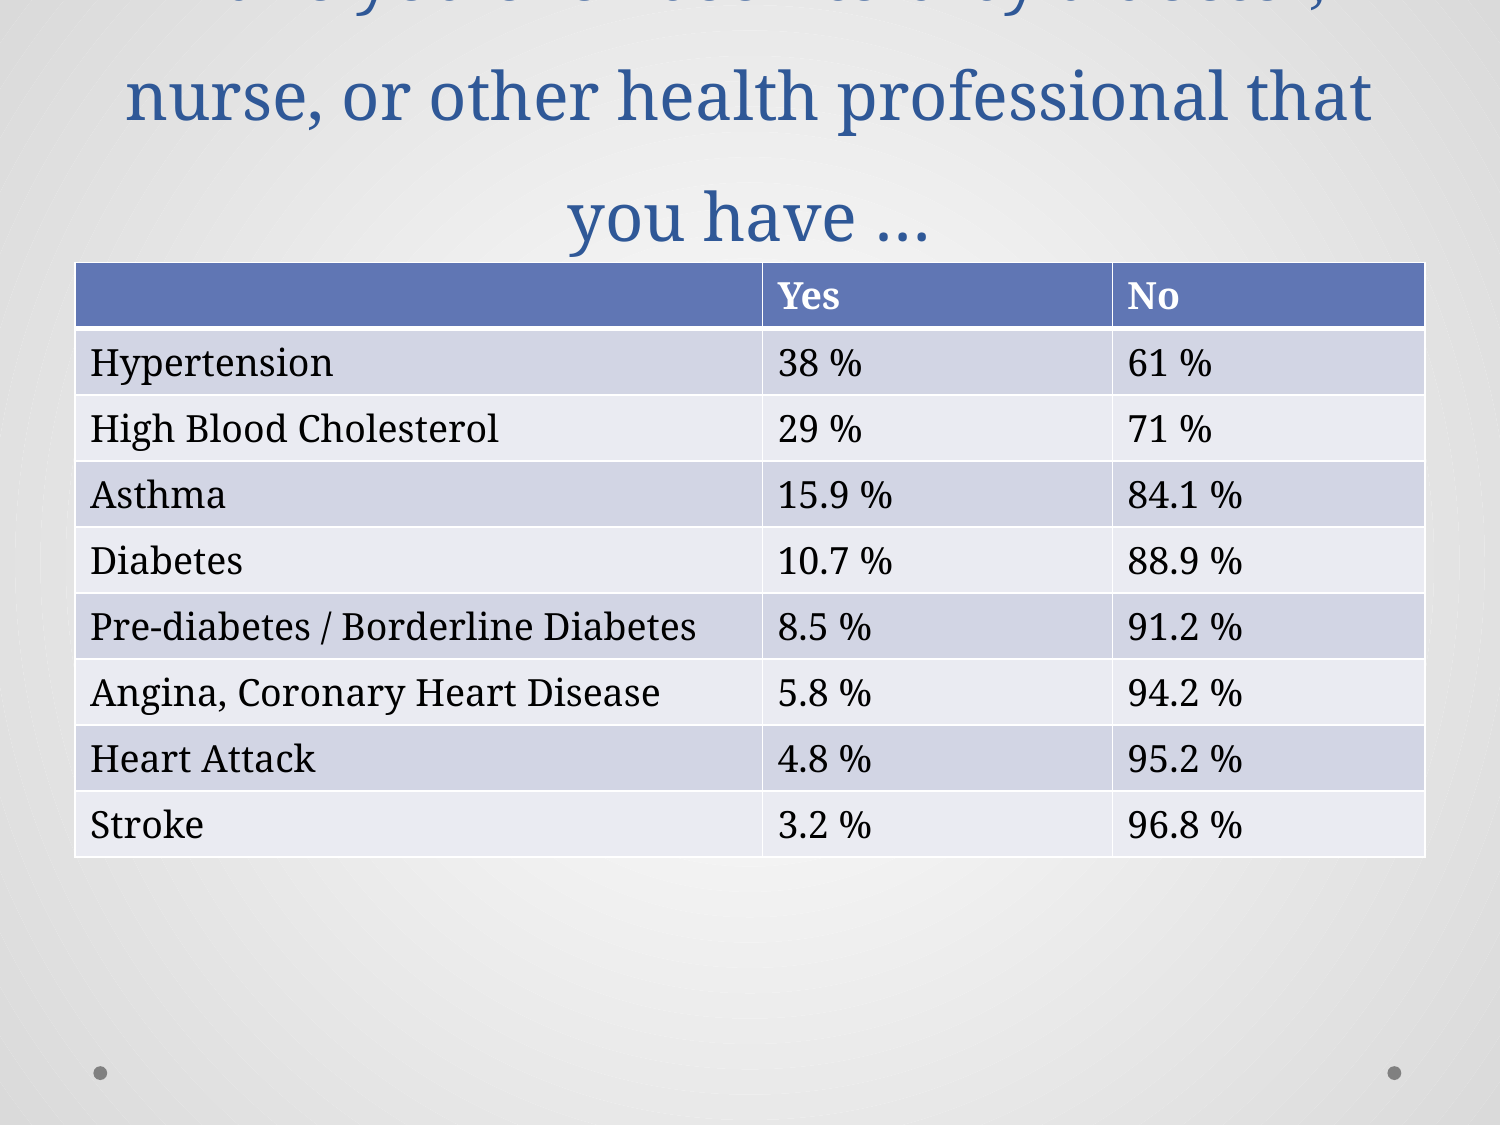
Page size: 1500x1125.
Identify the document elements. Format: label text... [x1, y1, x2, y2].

table_cell Hypertension [76, 331, 762, 394]
table_cell 15.9 % [763, 462, 1112, 526]
table_cell 10.7 % [763, 528, 1112, 592]
table_header Yes [763, 263, 1112, 326]
table_cell 71 % [1113, 396, 1424, 460]
table_cell 29 % [763, 396, 1112, 460]
table_cell Asthma [76, 462, 762, 526]
table_cell Heart Attack [76, 726, 762, 790]
table_cell 61 % [1113, 331, 1424, 394]
table_header No [1113, 263, 1424, 326]
table_cell Diabetes [76, 528, 762, 592]
table_cell Angina, Coronary Heart Disease [76, 660, 762, 724]
table_cell 88.9 % [1113, 528, 1424, 592]
title Have you ever been told by a doctor, nurse, or other health professional that you have … [75, 0, 1425, 262]
table_cell 8.5 % [763, 594, 1112, 658]
table_cell High Blood Cholesterol [76, 396, 762, 460]
table_cell 96.8 % [1113, 792, 1424, 856]
table_cell Stroke [76, 792, 762, 856]
table_cell 91.2 % [1113, 594, 1424, 658]
table_cell 94.2 % [1113, 660, 1424, 724]
table_cell 5.8 % [763, 660, 1112, 724]
table_cell 84.1 % [1113, 462, 1424, 526]
table_header [76, 263, 762, 326]
table_cell 95.2 % [1113, 726, 1424, 790]
table_cell 38 % [763, 331, 1112, 394]
table_cell 3.2 % [763, 792, 1112, 856]
table_cell Pre-diabetes / Borderline Diabetes [76, 594, 762, 658]
table_cell 4.8 % [763, 726, 1112, 790]
